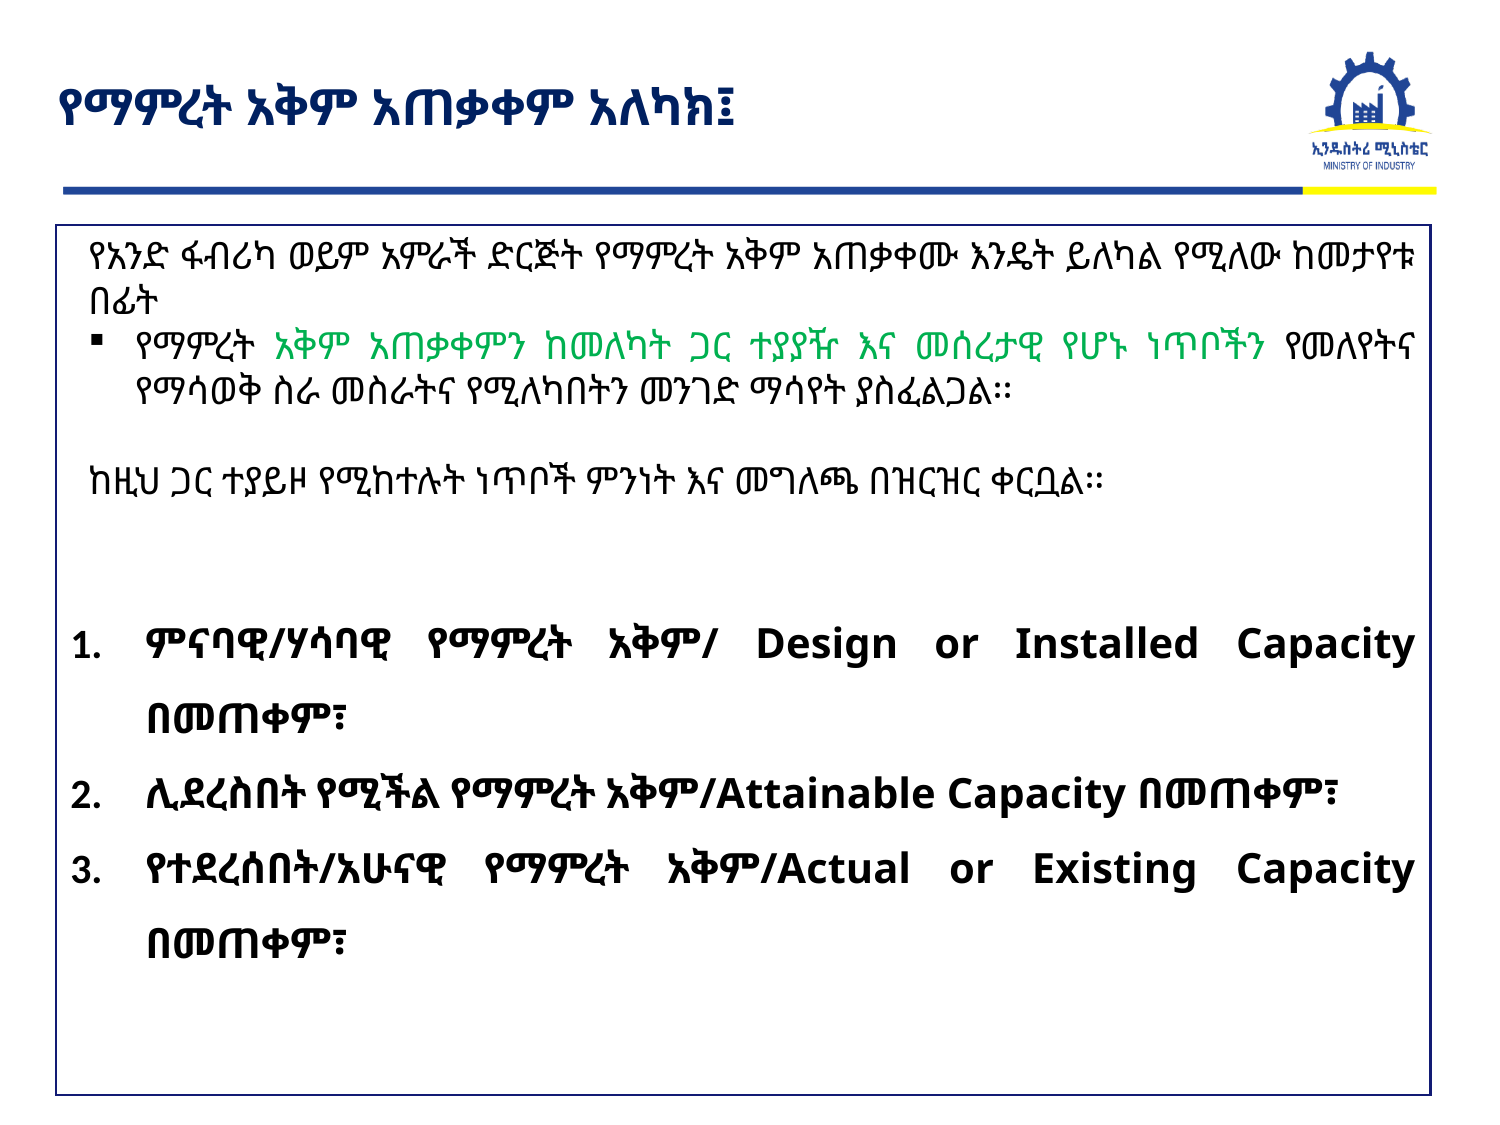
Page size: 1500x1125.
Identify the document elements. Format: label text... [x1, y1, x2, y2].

text_box የአንድ ፋብሪካ ወይም አምራች ድርጅት የማምረት አቅም አጠቃቀሙ እንዴት ይለካል የሚለው ከመታየቱ በፊት የማምረት አቅም አጠቃቀምን ከመለካት ጋር ተያያዥ እና መሰረታዊ የሆኑ ነጥቦችን የመለየትና የማሳወቅ ስራ መስራትና የሚለካበትን መንገድ ማሳየት ያስፈልጋል፡፡ ከዚህ ጋር ተያይዞ የሚከተሉት ነጥቦች ምንነት እና መግለጫ በዝርዝር ቀርቧል፡፡ ምናባዊ/ሃሳባዊ የማምረት አቅም/ Design or Installed Capacity በመጠቀም፣ ሊደረስበት የሚችል የማምረት አቅም/Attainable Capacity በመጠቀም፣ የተደረሰበት/አሁናዊ የማምረት አቅም/Actual or Existing Capacity በመጠቀም፣ [55, 224, 1432, 1096]
list የማምረት አቅም አጠቃቀም አለካክ፤ [57, 41, 1297, 177]
picture [1302, 43, 1442, 178]
